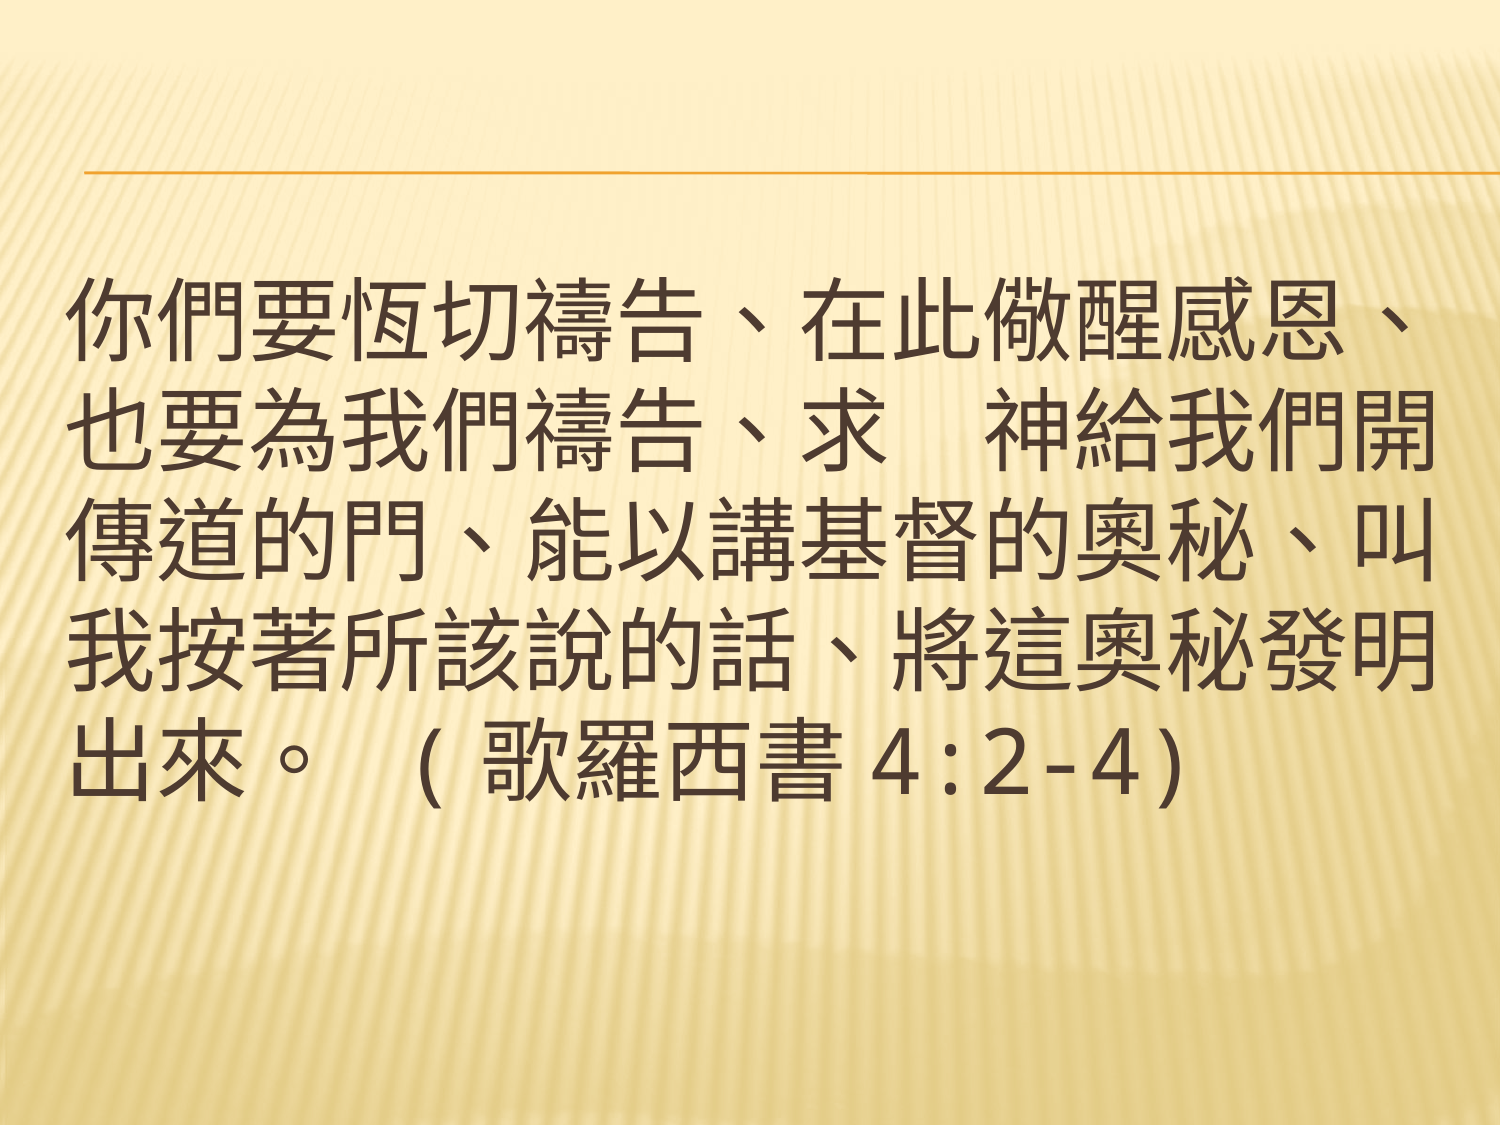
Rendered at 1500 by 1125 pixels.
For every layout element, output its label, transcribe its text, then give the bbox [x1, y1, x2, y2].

list 你們要恆切禱告、在此儆醒感恩、也要為我們禱告、求 神給我們開傳道的門、能以講基督的奧秘、叫我按著所該說的話、將這奧秘發明出來。 (歌羅西書4:2-4) [50, 254, 1475, 998]
